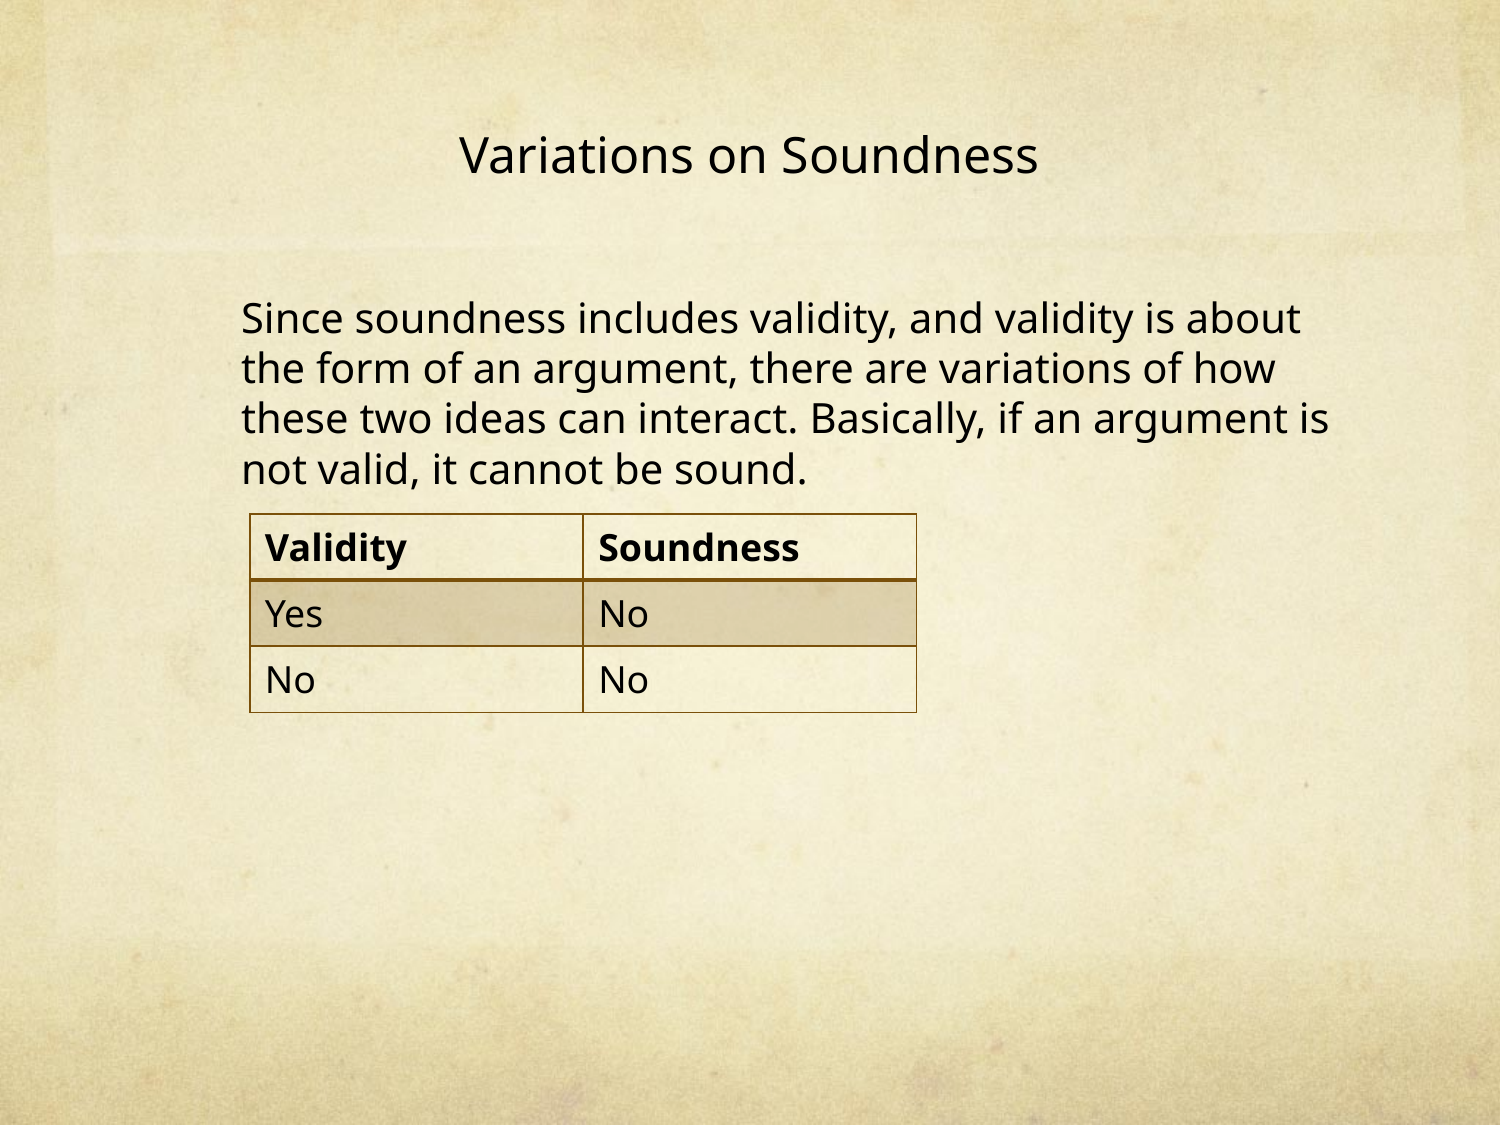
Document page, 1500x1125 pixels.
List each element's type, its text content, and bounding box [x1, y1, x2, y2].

table_header Validity [251, 515, 582, 578]
table_cell No [584, 647, 916, 712]
picture [0, 0, 1500, 1125]
table_cell No [251, 647, 582, 712]
table_header Soundness [584, 515, 916, 578]
list Since soundness includes validity, and validity is about the form of an argument, there are variations of how these two ideas can interact. Basically, if an argument is not valid, it cannot be sound. [150, 284, 1350, 950]
table_cell No [584, 582, 916, 645]
table_cell Yes [251, 582, 582, 645]
title Variations on Soundness [150, 82, 1350, 225]
